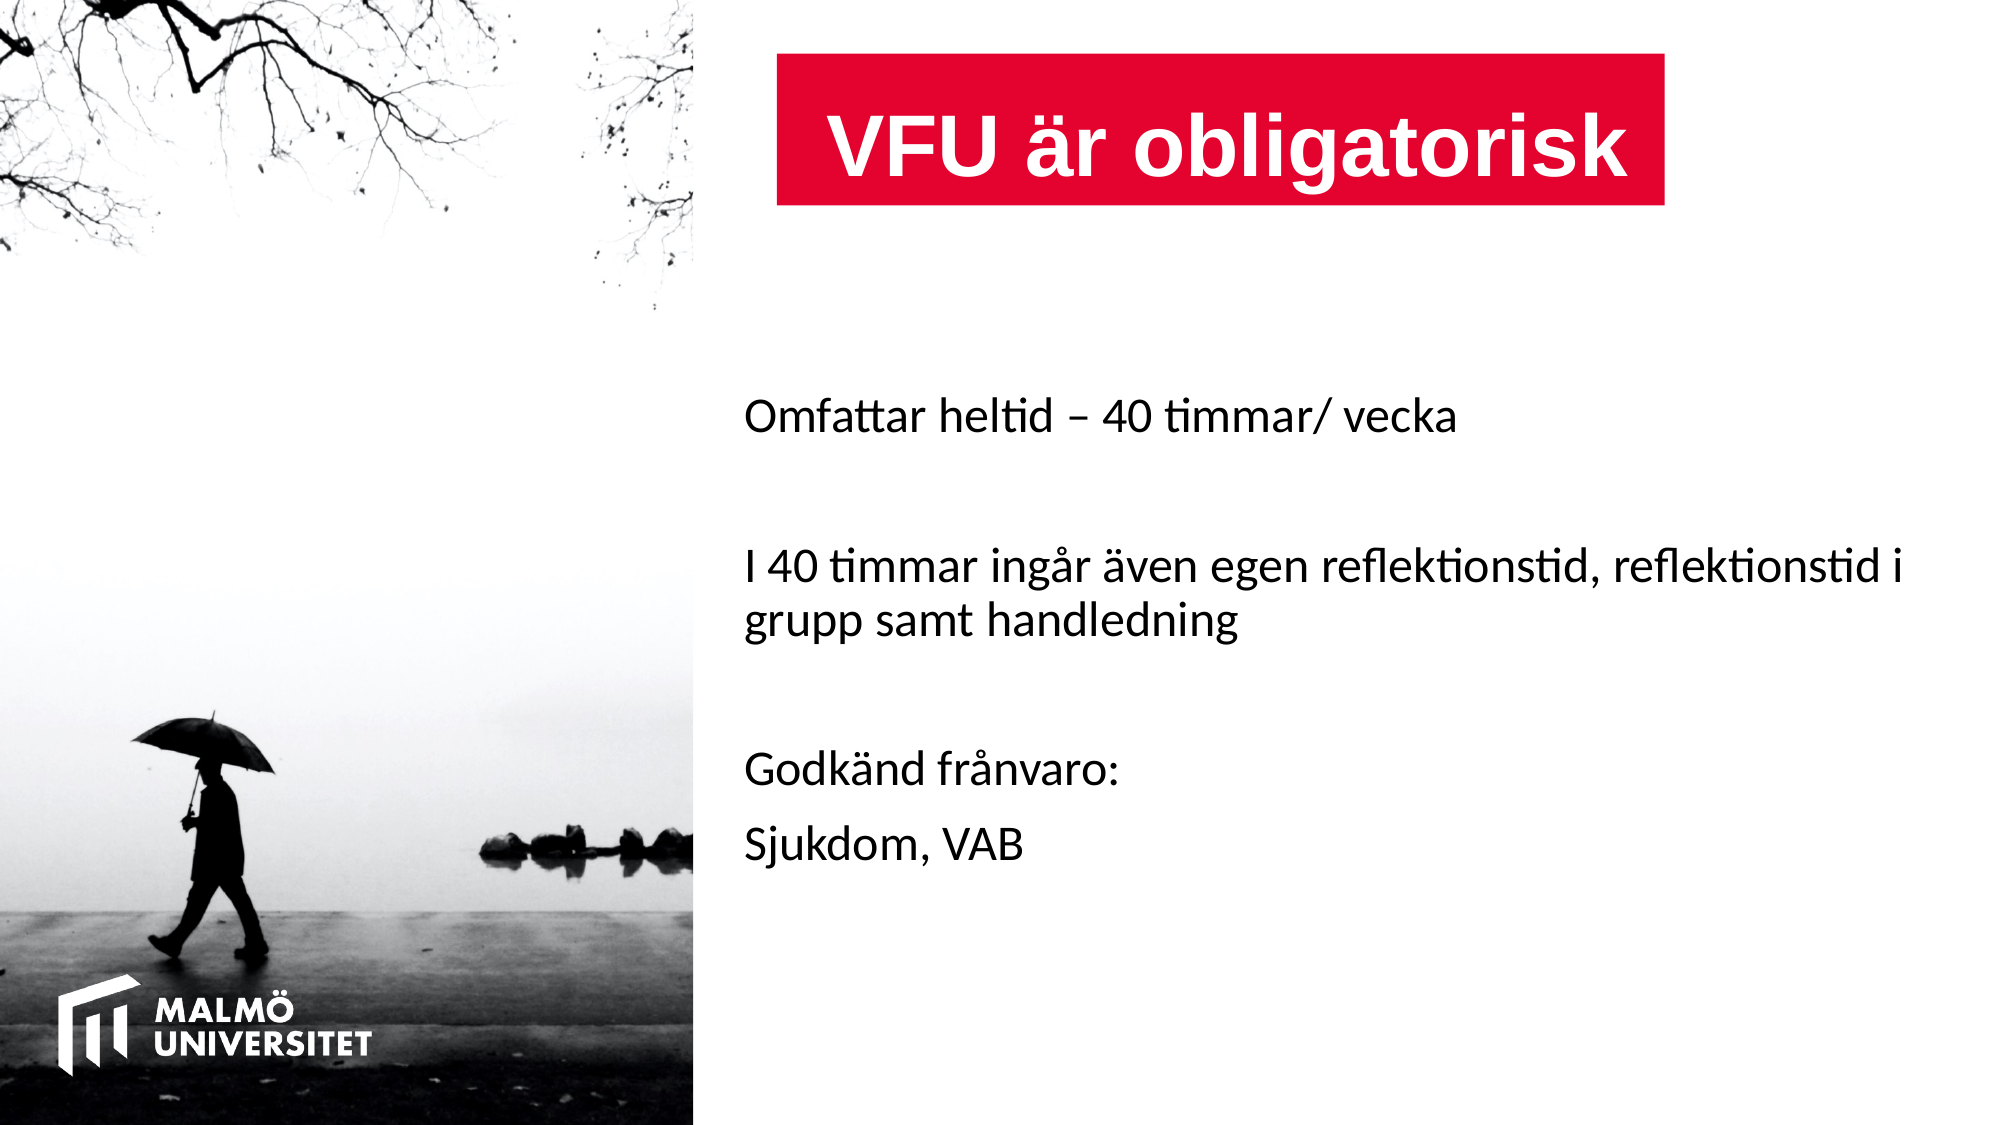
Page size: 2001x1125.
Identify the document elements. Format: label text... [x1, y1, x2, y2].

text_box [776, 53, 1665, 206]
text_box VFU är obligatorisk [805, 68, 1712, 191]
picture [0, 0, 694, 1125]
list Omfattar heltid – 40 timmar/ vecka I 40 timmar ingår även egen reflektionstid, reflektionstid i grupp samt handledning Godkänd frånvaro: Sjukdom, VAB [729, 300, 1942, 1057]
